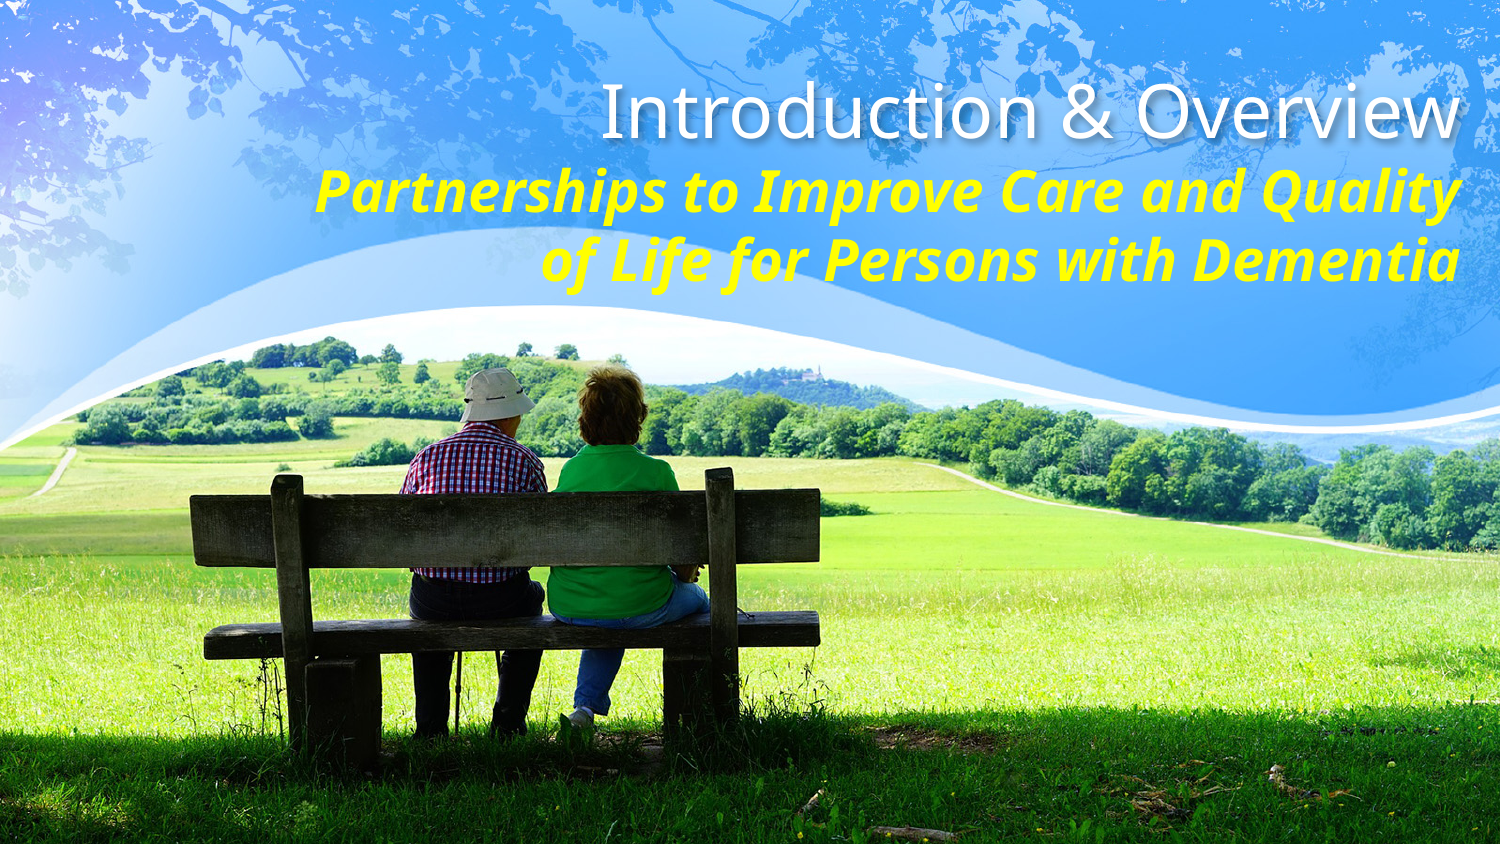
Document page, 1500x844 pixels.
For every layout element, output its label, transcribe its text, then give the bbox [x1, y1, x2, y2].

subtitle Partnerships to Improve Care and Quality of Life for Persons with Dementia [274, 146, 1477, 322]
title Introduction & Overview [223, 46, 1477, 172]
picture [0, 0, 1500, 844]
